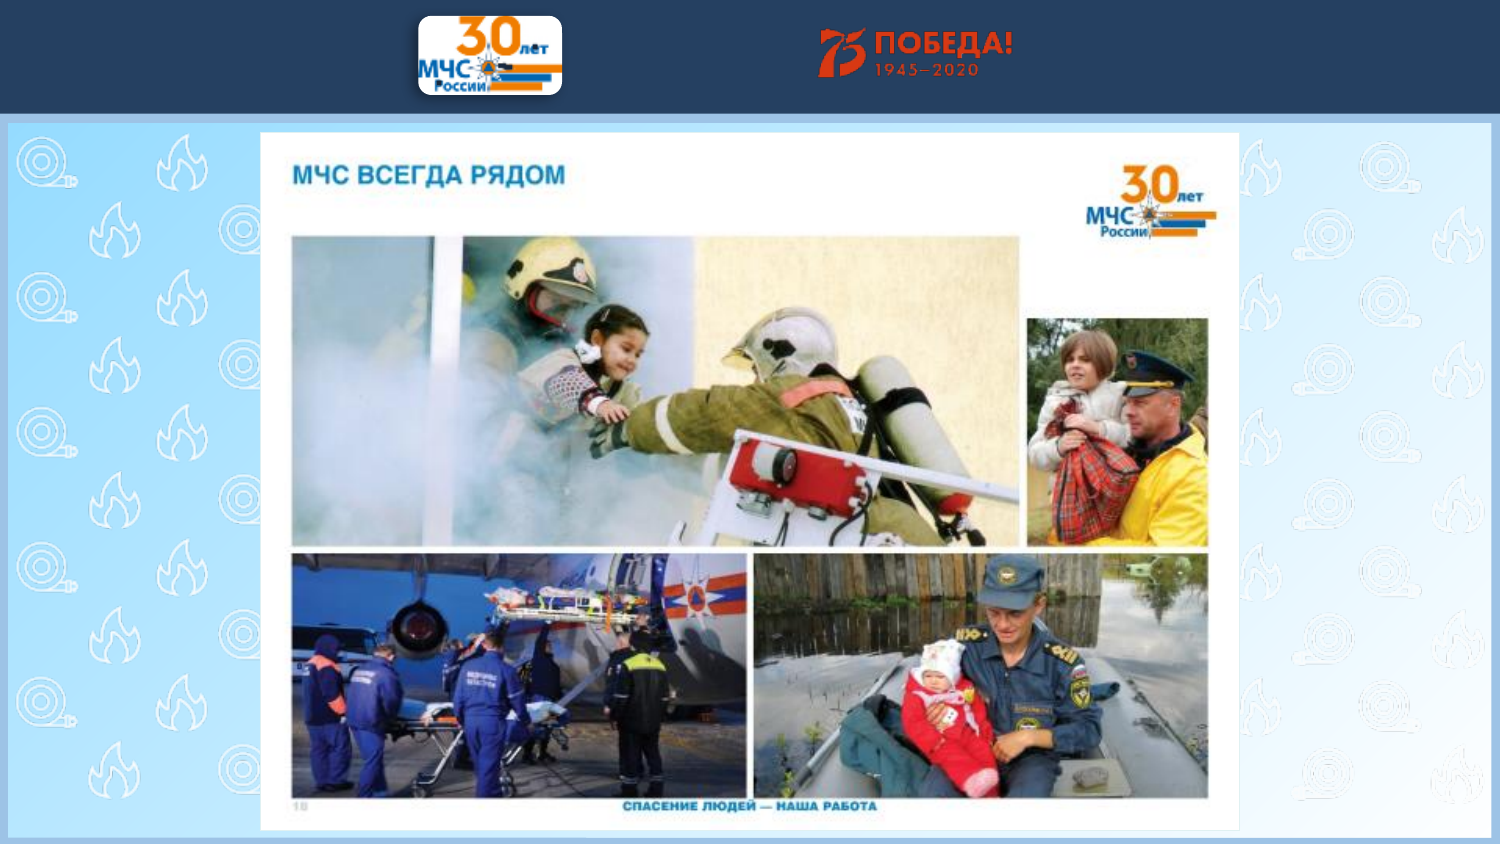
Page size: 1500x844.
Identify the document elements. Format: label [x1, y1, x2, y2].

picture [798, 8, 1032, 97]
picture [14, 129, 1500, 831]
text_box [0, 0, 1500, 116]
picture [418, 15, 563, 96]
